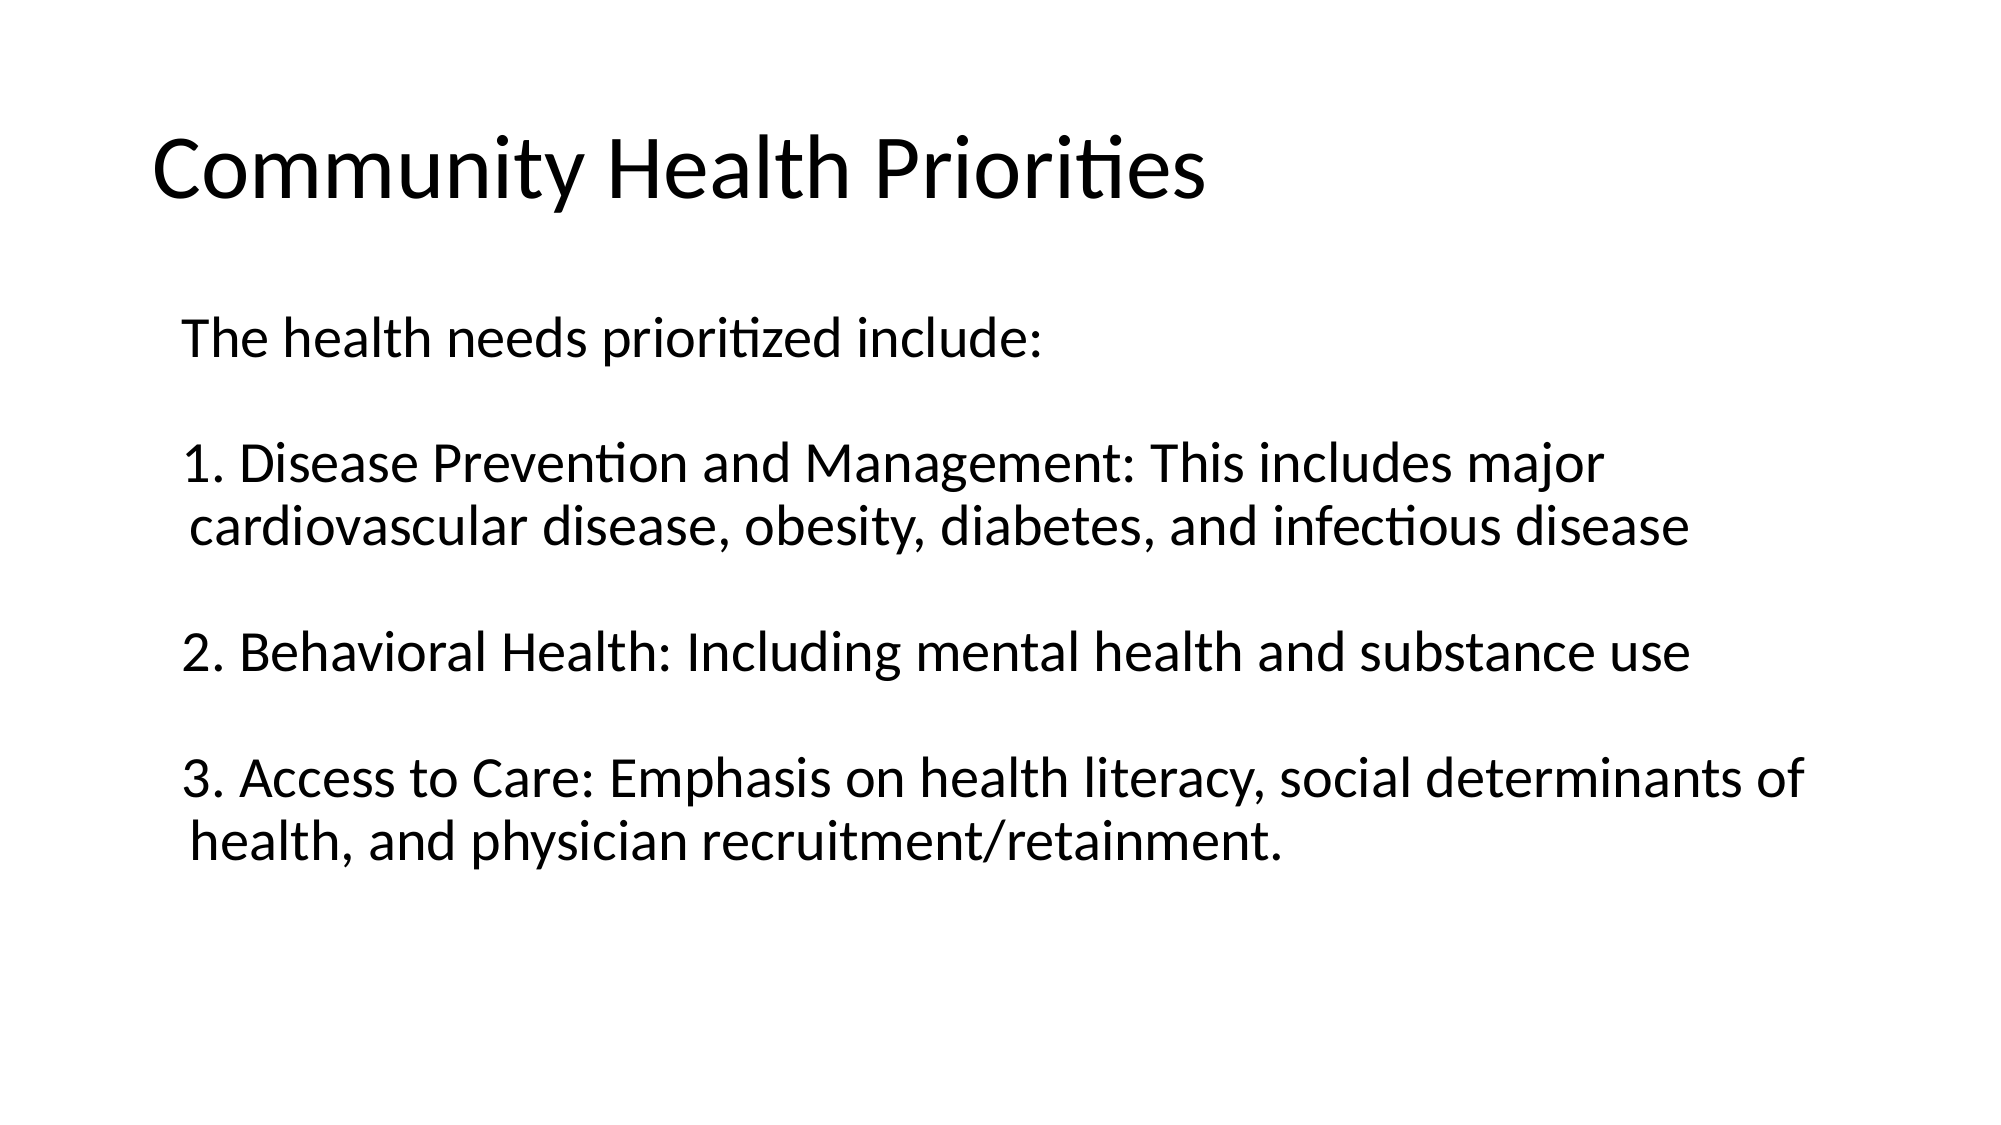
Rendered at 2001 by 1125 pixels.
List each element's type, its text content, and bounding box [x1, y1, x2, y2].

list The health needs prioritized include: 1. Disease Prevention and Management: This includes major cardiovascular disease, obesity, diabetes, and infectious disease 2. Behavioral Health: Including mental health and substance use 3. Access to Care: Emphasis on health literacy, social determinants of health, and physician recruitment/retainment. [137, 299, 1863, 1014]
title Community Health Priorities [137, 59, 1863, 278]
